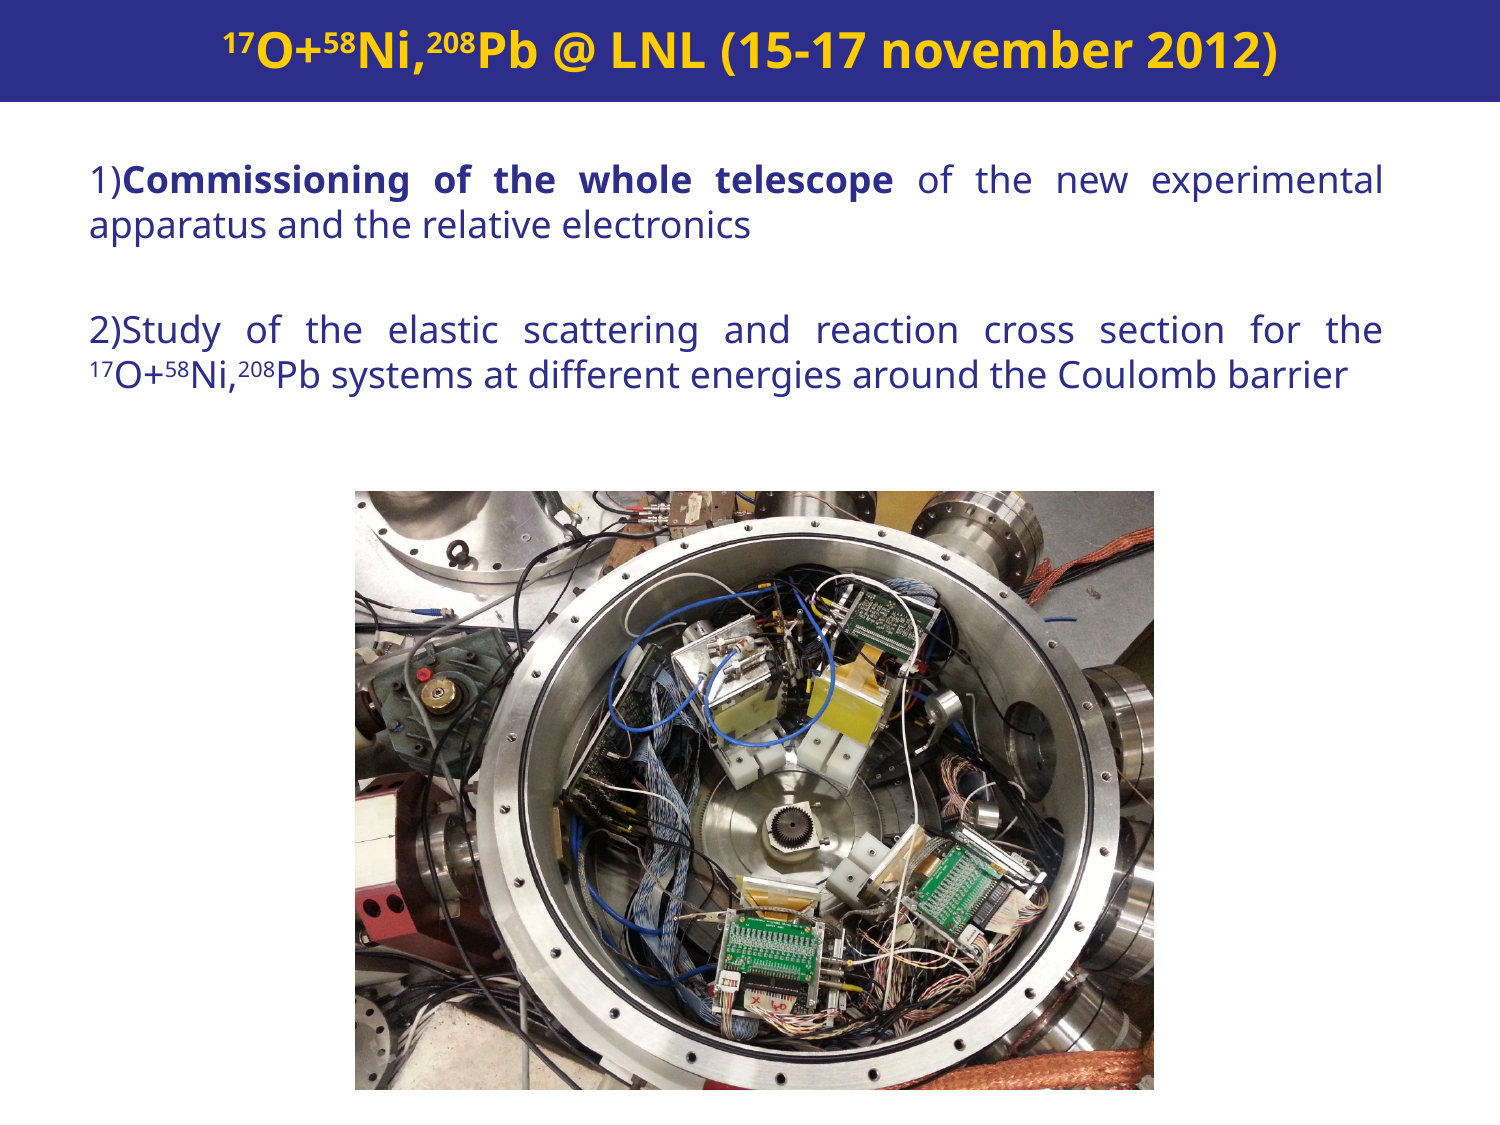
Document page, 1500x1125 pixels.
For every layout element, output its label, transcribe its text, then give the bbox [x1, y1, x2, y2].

title 17O+58Ni,208Pb @ LNL (15-17 november 2012) [0, 0, 1500, 103]
list 1)Commissioning of the whole telescope of the new experimental apparatus and the relative electronics 2)Study of the elastic scattering and reaction cross section for the 17O+58Ni,208Pb systems at different energies around the Coulomb barrier [17, 148, 1400, 422]
picture [355, 491, 1154, 1090]
